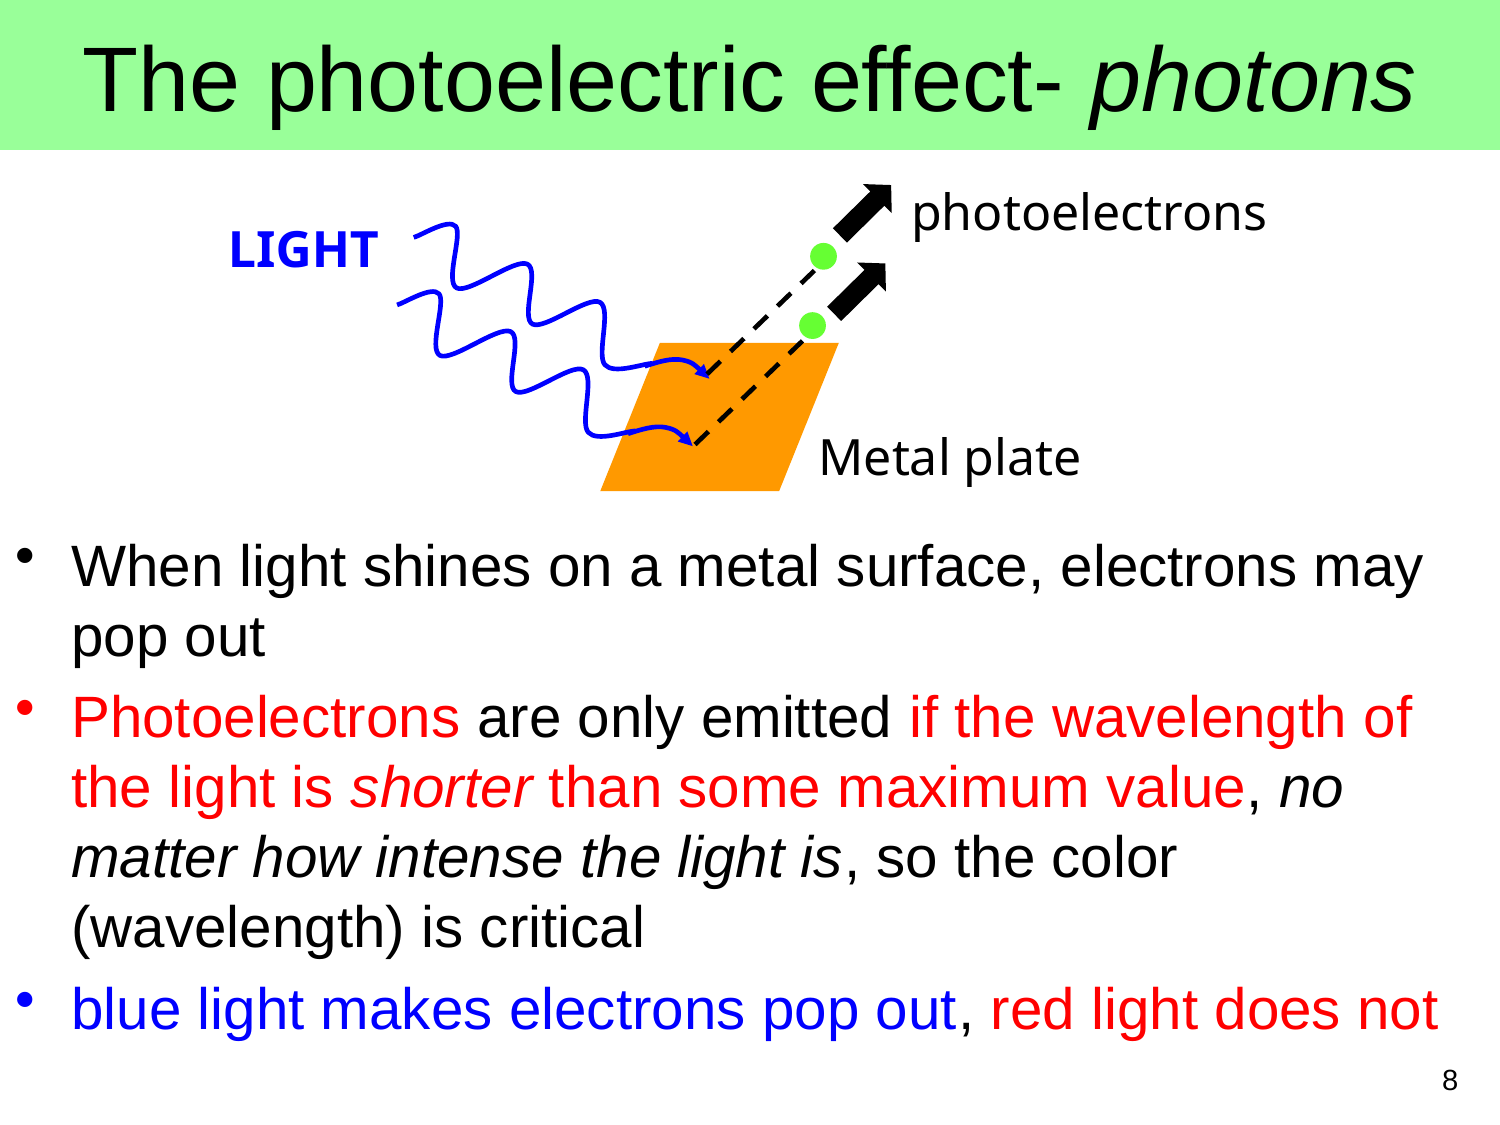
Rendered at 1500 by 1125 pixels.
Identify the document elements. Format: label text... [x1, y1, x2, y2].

text_box [799, 312, 826, 339]
text_box [833, 184, 891, 242]
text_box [398, 269, 710, 379]
text_box [810, 242, 837, 270]
text_box [828, 263, 886, 320]
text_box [382, 336, 693, 447]
title The photoelectric effect- photons [0, 0, 1500, 150]
slide_number 8 [1421, 1054, 1474, 1102]
list When light shines on a metal surface, electrons may pop out Photoelectrons are only emitted if the wavelength of the light is shorter than some maximum value, no matter how intense the light is, so the color (wavelength) is critical blue light makes electrons pop out, red light does not [0, 520, 1471, 1045]
text_box LIGHT [213, 210, 395, 285]
text_box photoelectrons [896, 173, 1283, 249]
text_box Metal plate [803, 417, 1097, 493]
text_box [600, 342, 839, 492]
